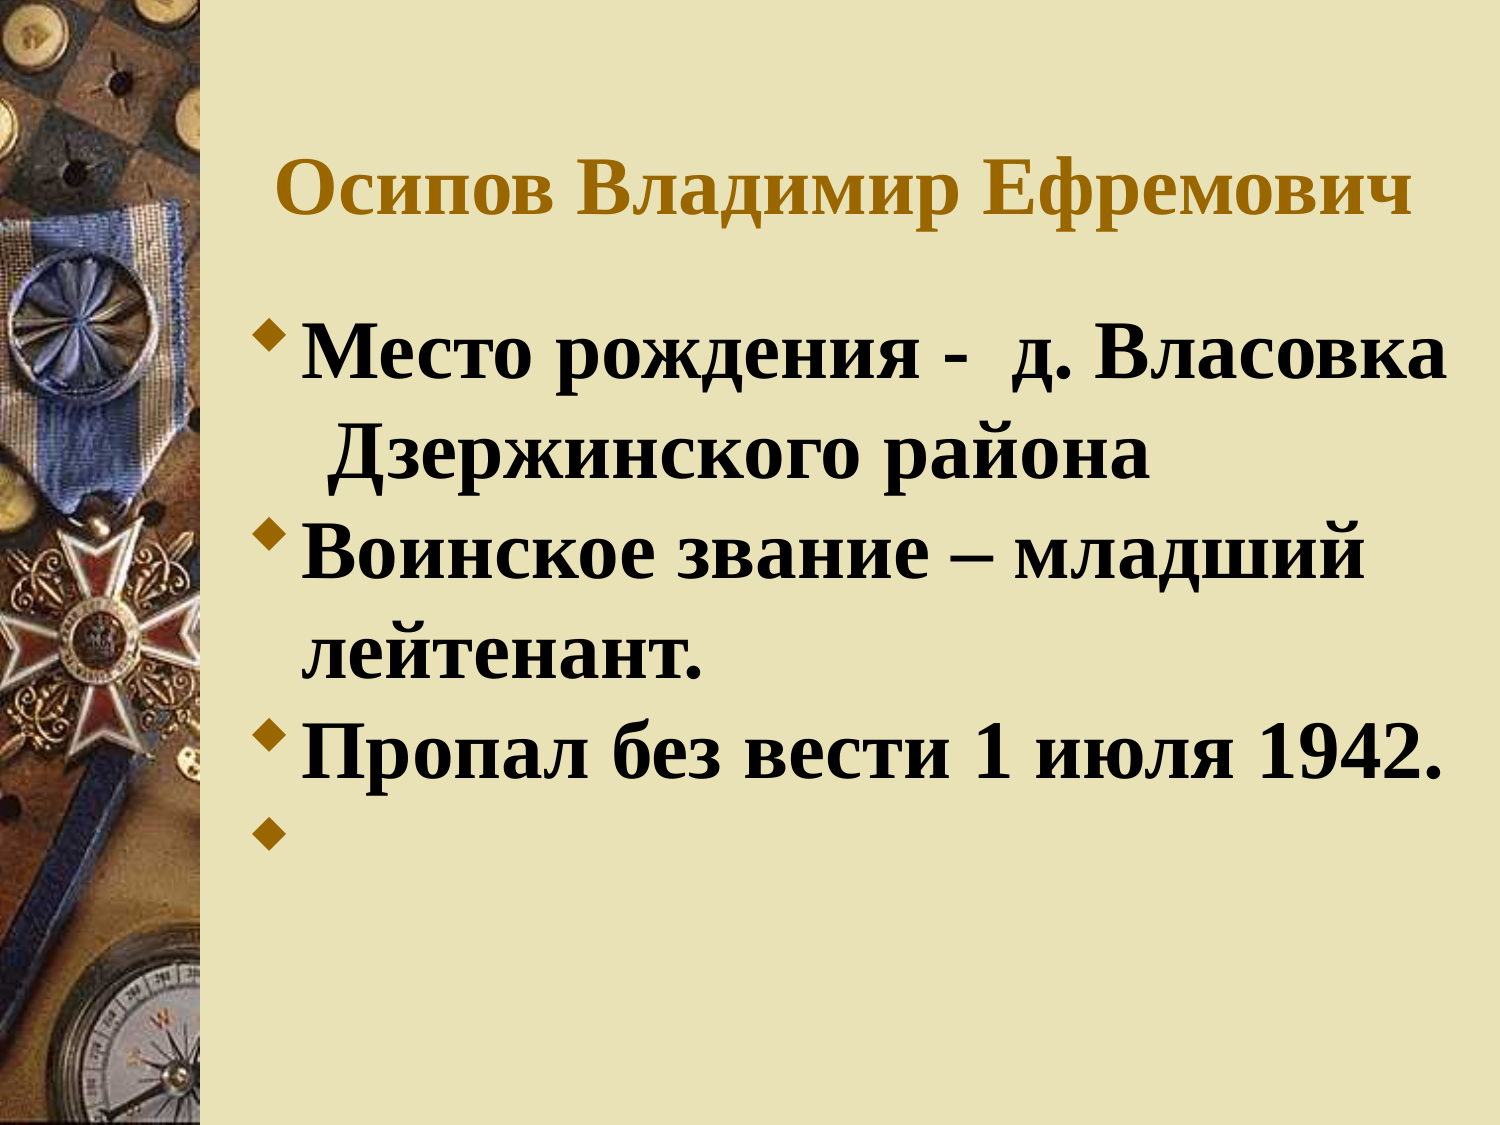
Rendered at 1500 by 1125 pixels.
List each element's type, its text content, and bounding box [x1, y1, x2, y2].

picture [0, 0, 200, 1125]
text_box Место рождения - д. Власовка Дзержинского района Воинское звание – младший лейтенант. Пропал без вести 1 июля 1942. [230, 207, 1500, 1000]
text_box Осипов Владимир Ефремович [224, 87, 1463, 275]
